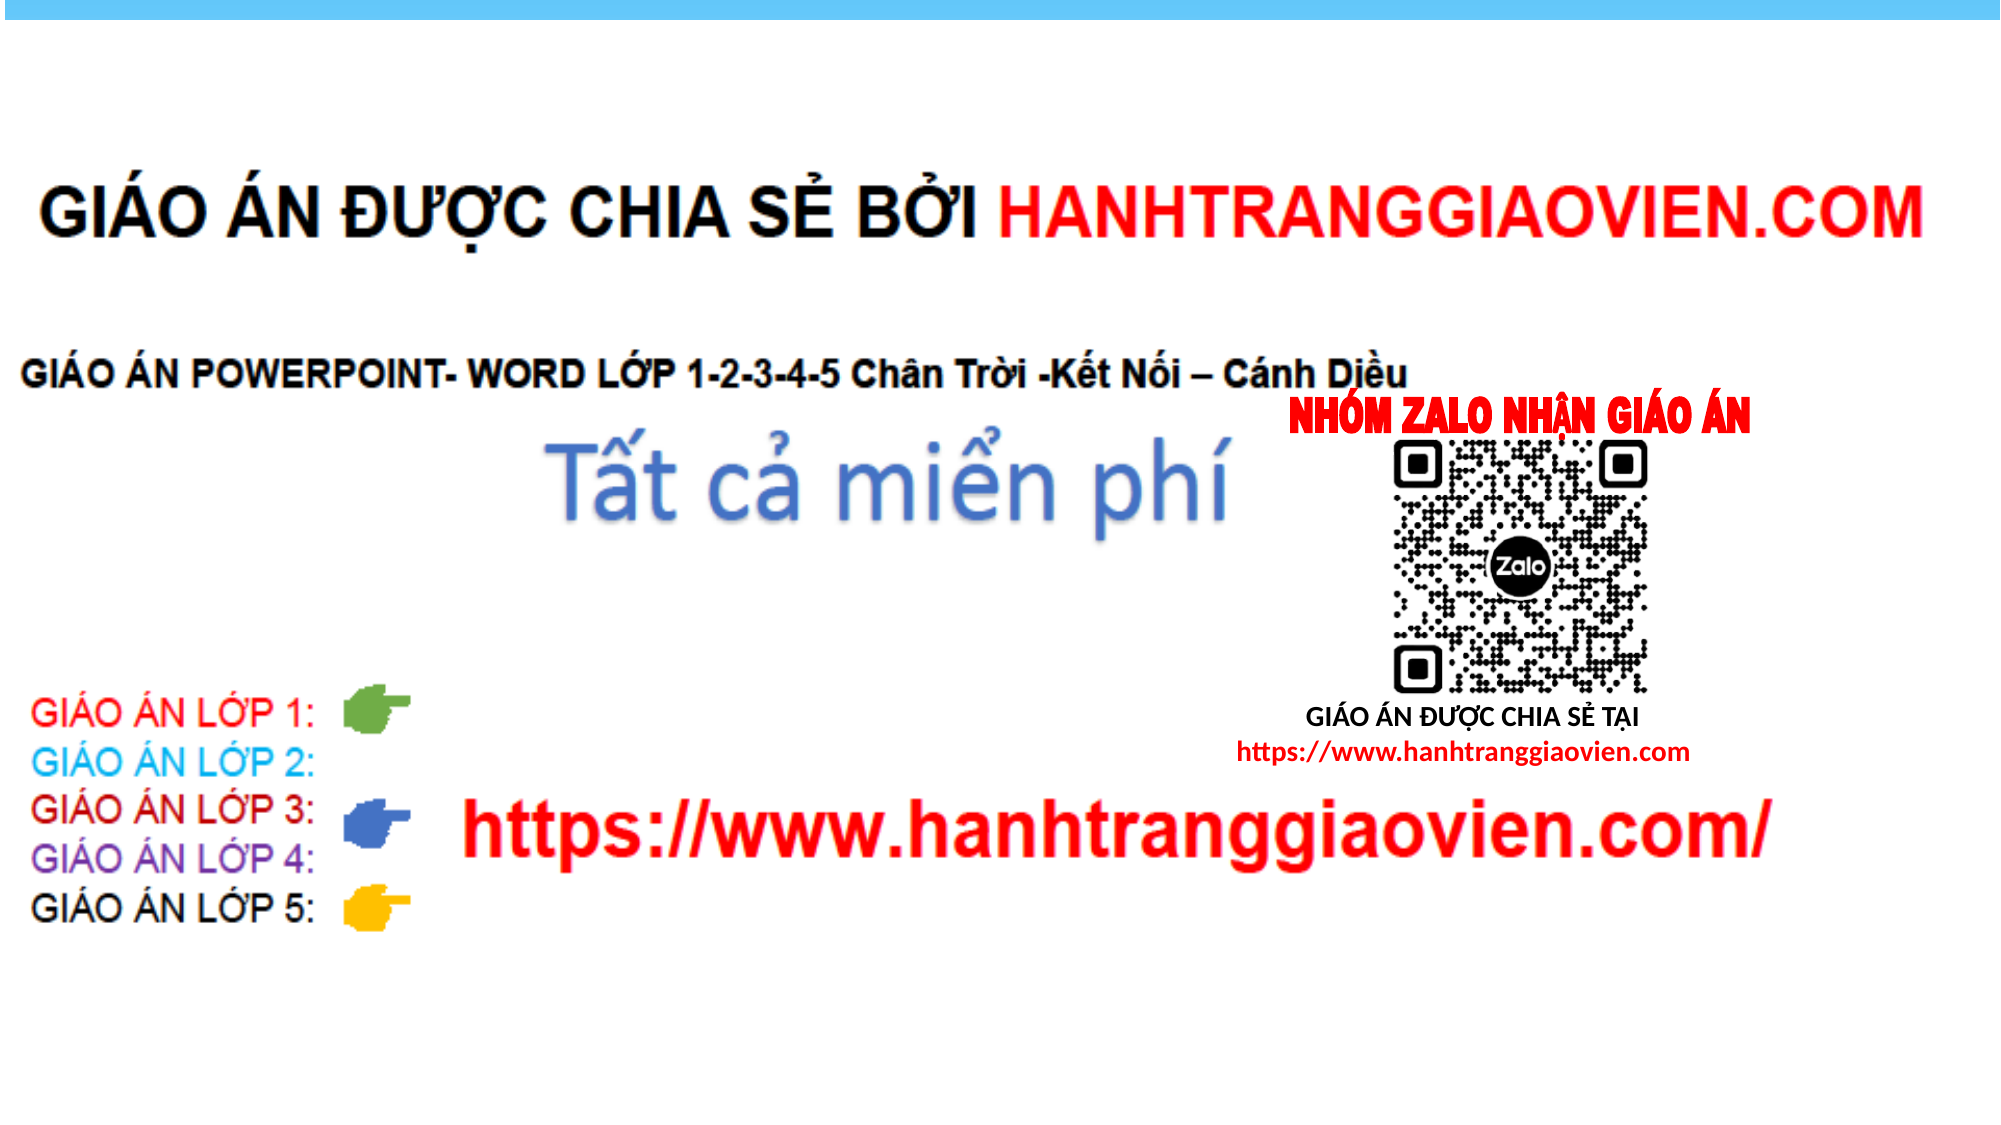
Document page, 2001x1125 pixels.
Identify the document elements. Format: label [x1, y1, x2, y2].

text_box [5, 20, 2000, 1125]
text_box [1221, 388, 1853, 776]
picture [5, 0, 2000, 20]
